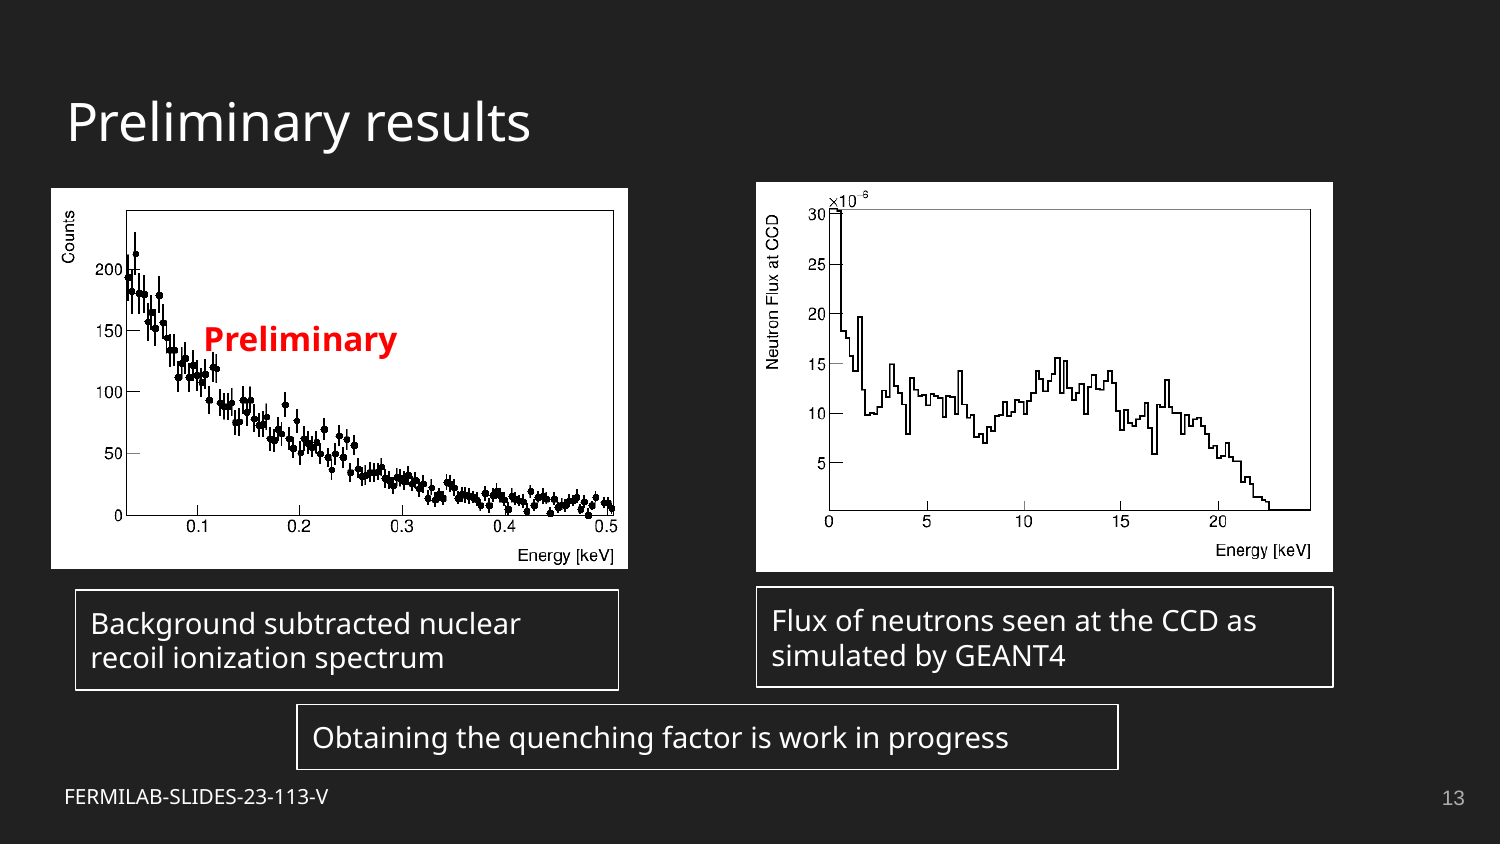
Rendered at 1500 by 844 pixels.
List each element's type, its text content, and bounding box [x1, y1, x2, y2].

text_box Background subtracted nuclear recoil ionization spectrum [75, 589, 619, 690]
picture [50, 187, 628, 569]
title Preliminary results [51, 72, 1449, 167]
slide_number ‹#› [1389, 764, 1480, 830]
text_box Obtaining the quenching factor is work in progress [297, 704, 1119, 770]
text_box Flux of neutrons seen at the CCD as simulated by GEANT4 [756, 587, 1333, 688]
picture [756, 182, 1334, 572]
